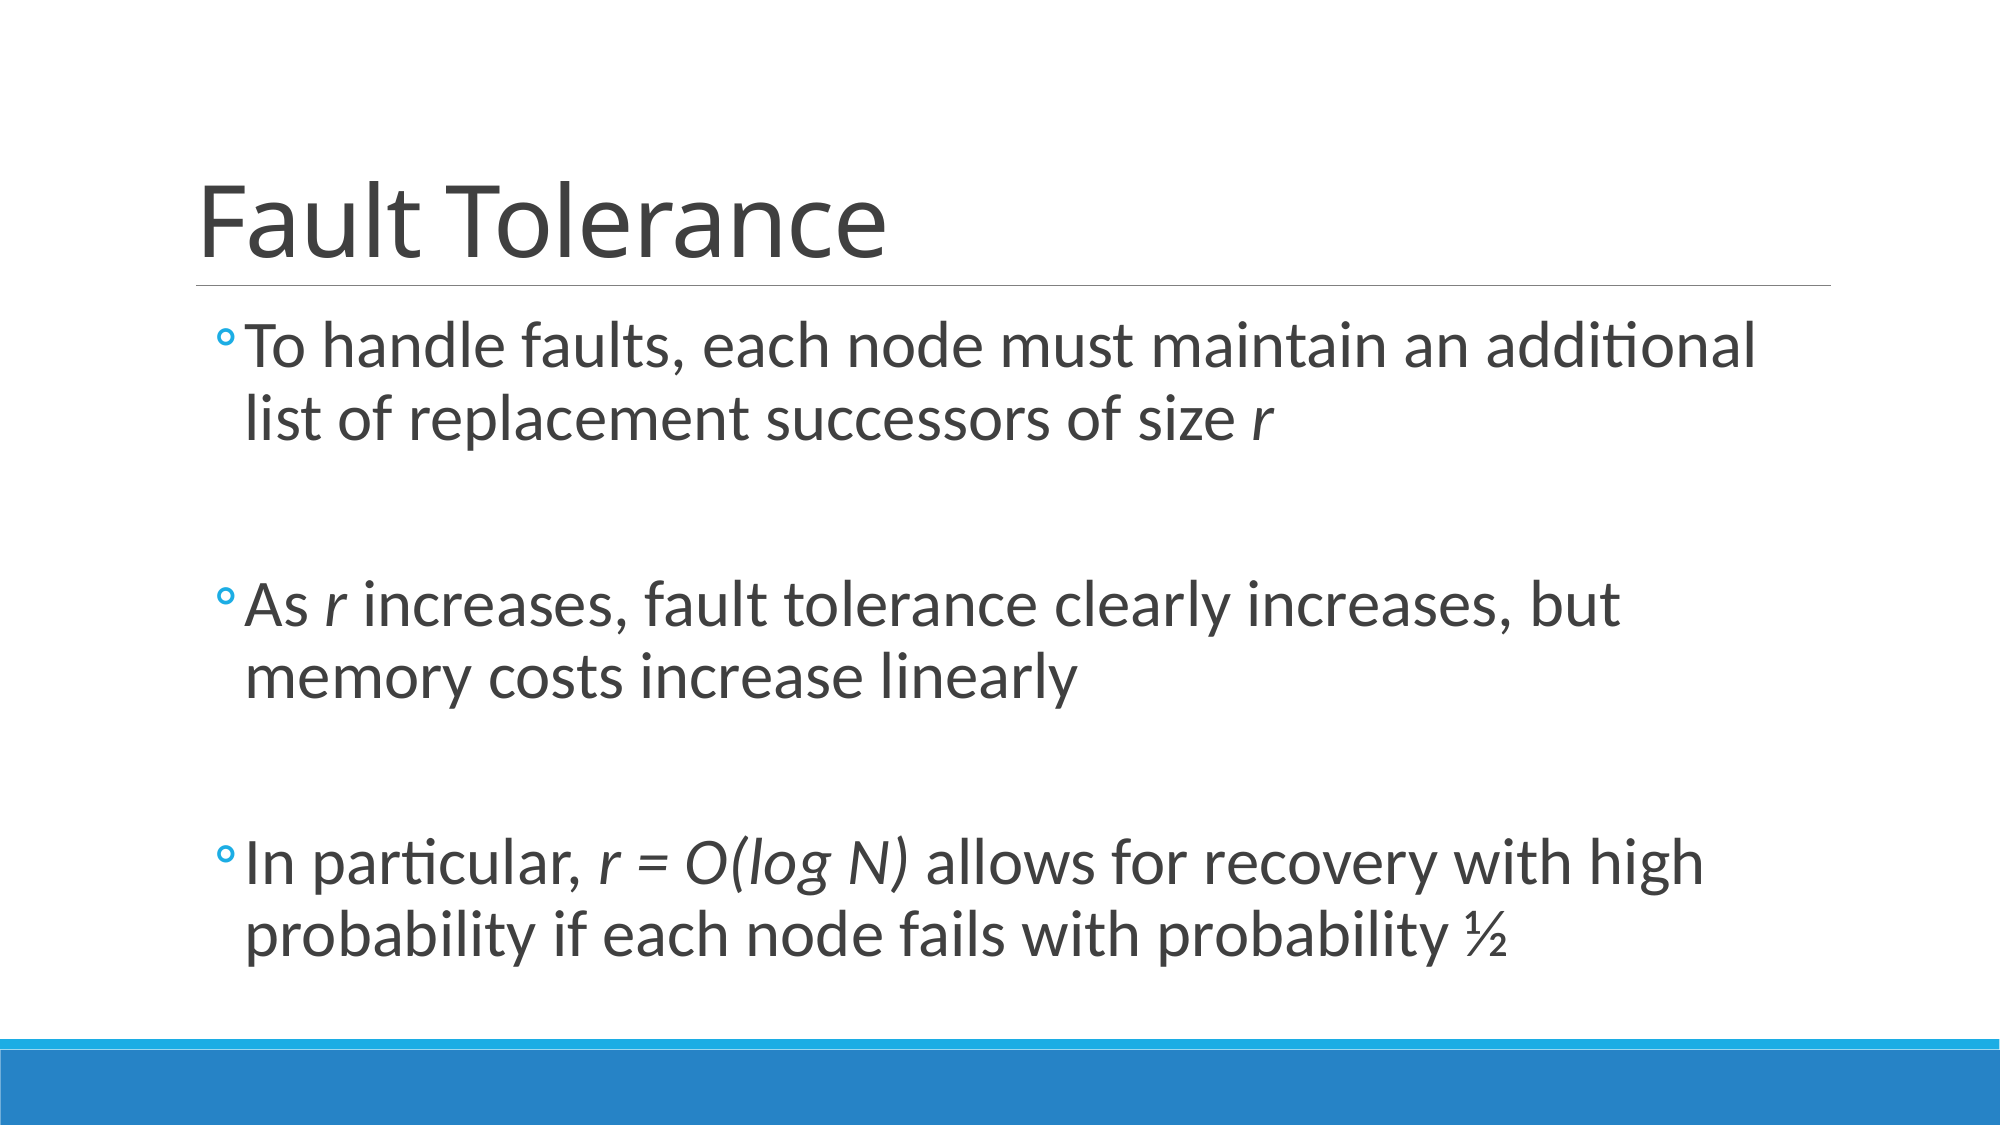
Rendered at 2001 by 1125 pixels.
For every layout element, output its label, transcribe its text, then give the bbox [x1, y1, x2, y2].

list To handle faults, each node must maintain an additional list of replacement successors of size r As r increases, fault tolerance clearly increases, but memory costs increase linearly In particular, r = O(log N) allows for recovery with high probability if each node fails with probability ½ [181, 302, 1832, 1083]
title Fault Tolerance [180, 47, 1830, 285]
